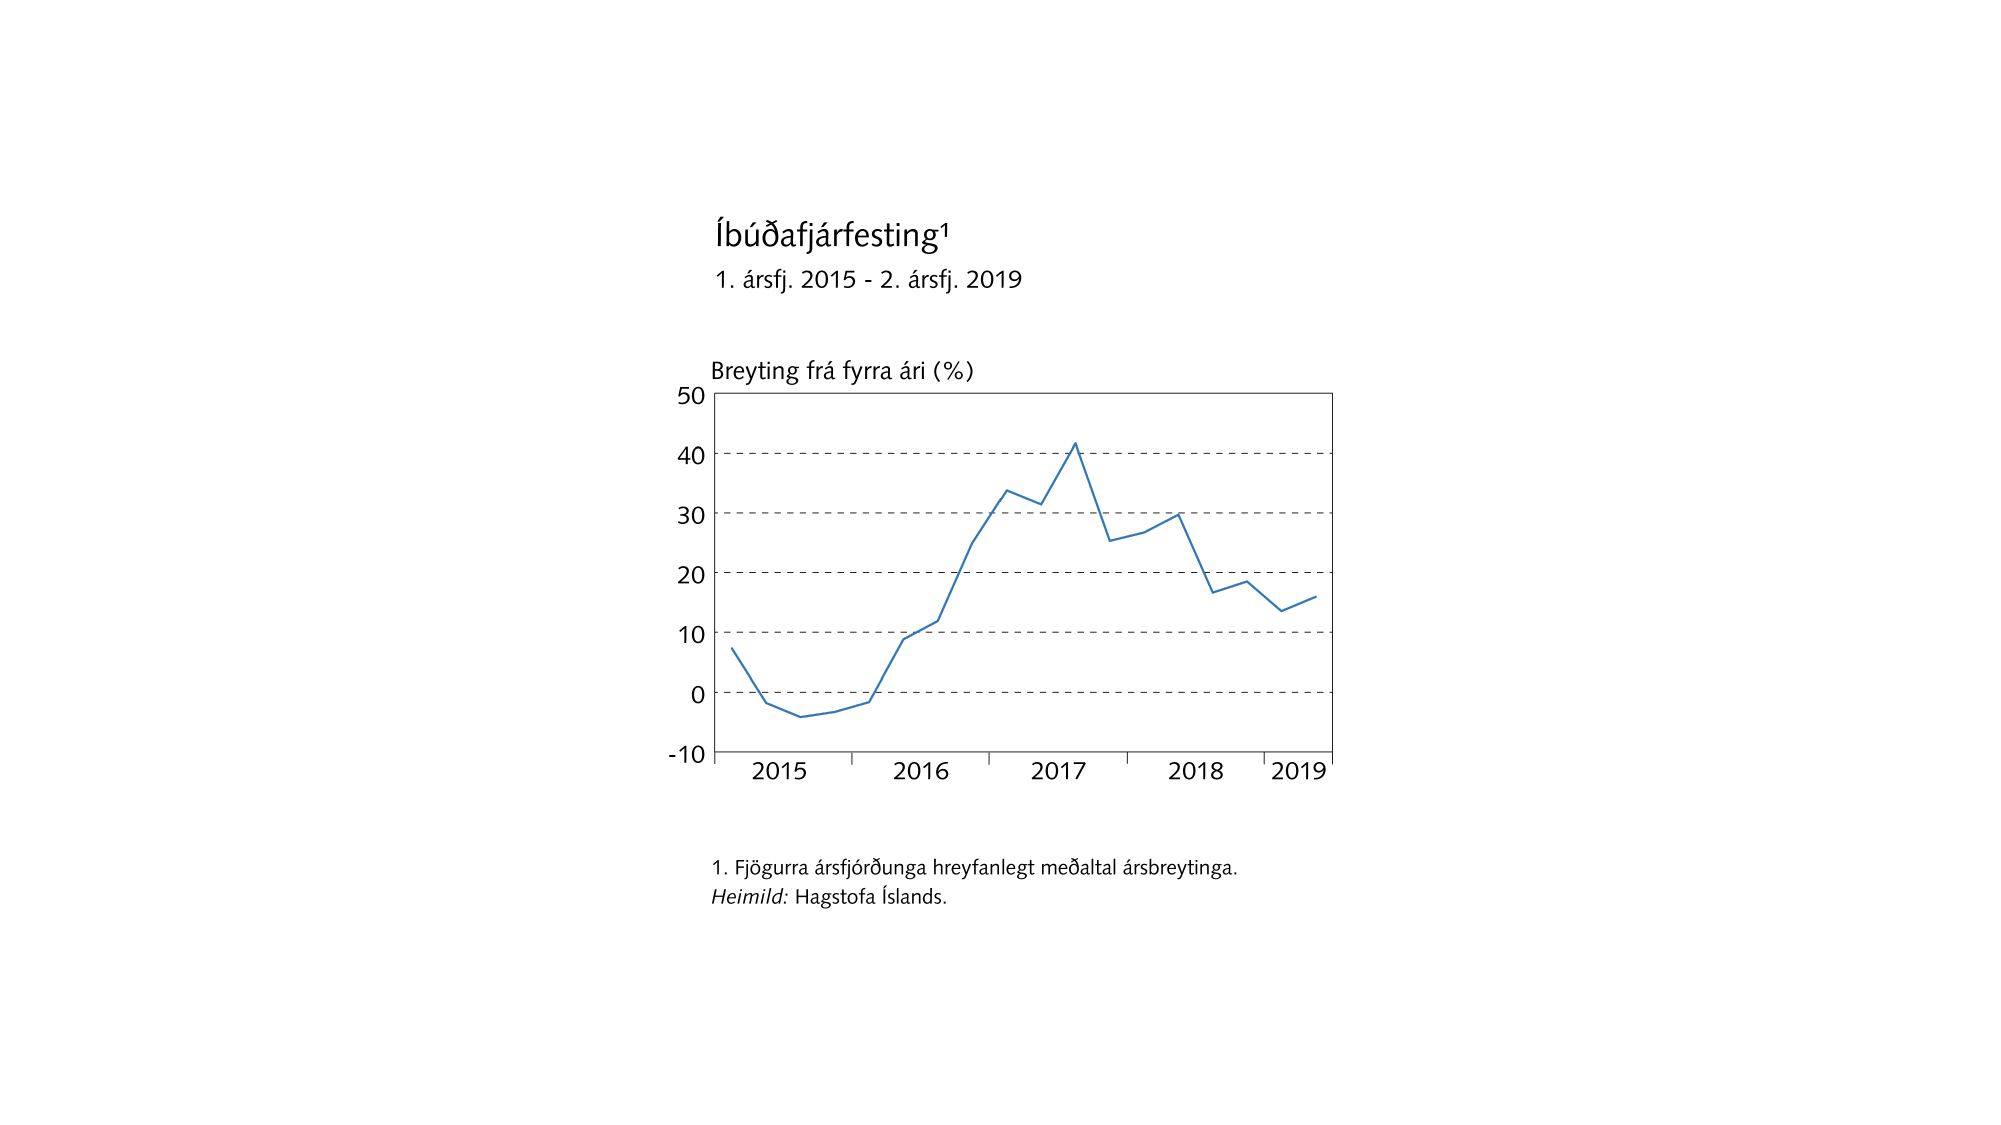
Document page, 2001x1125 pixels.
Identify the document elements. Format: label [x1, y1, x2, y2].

picture [667, 216, 1333, 909]
